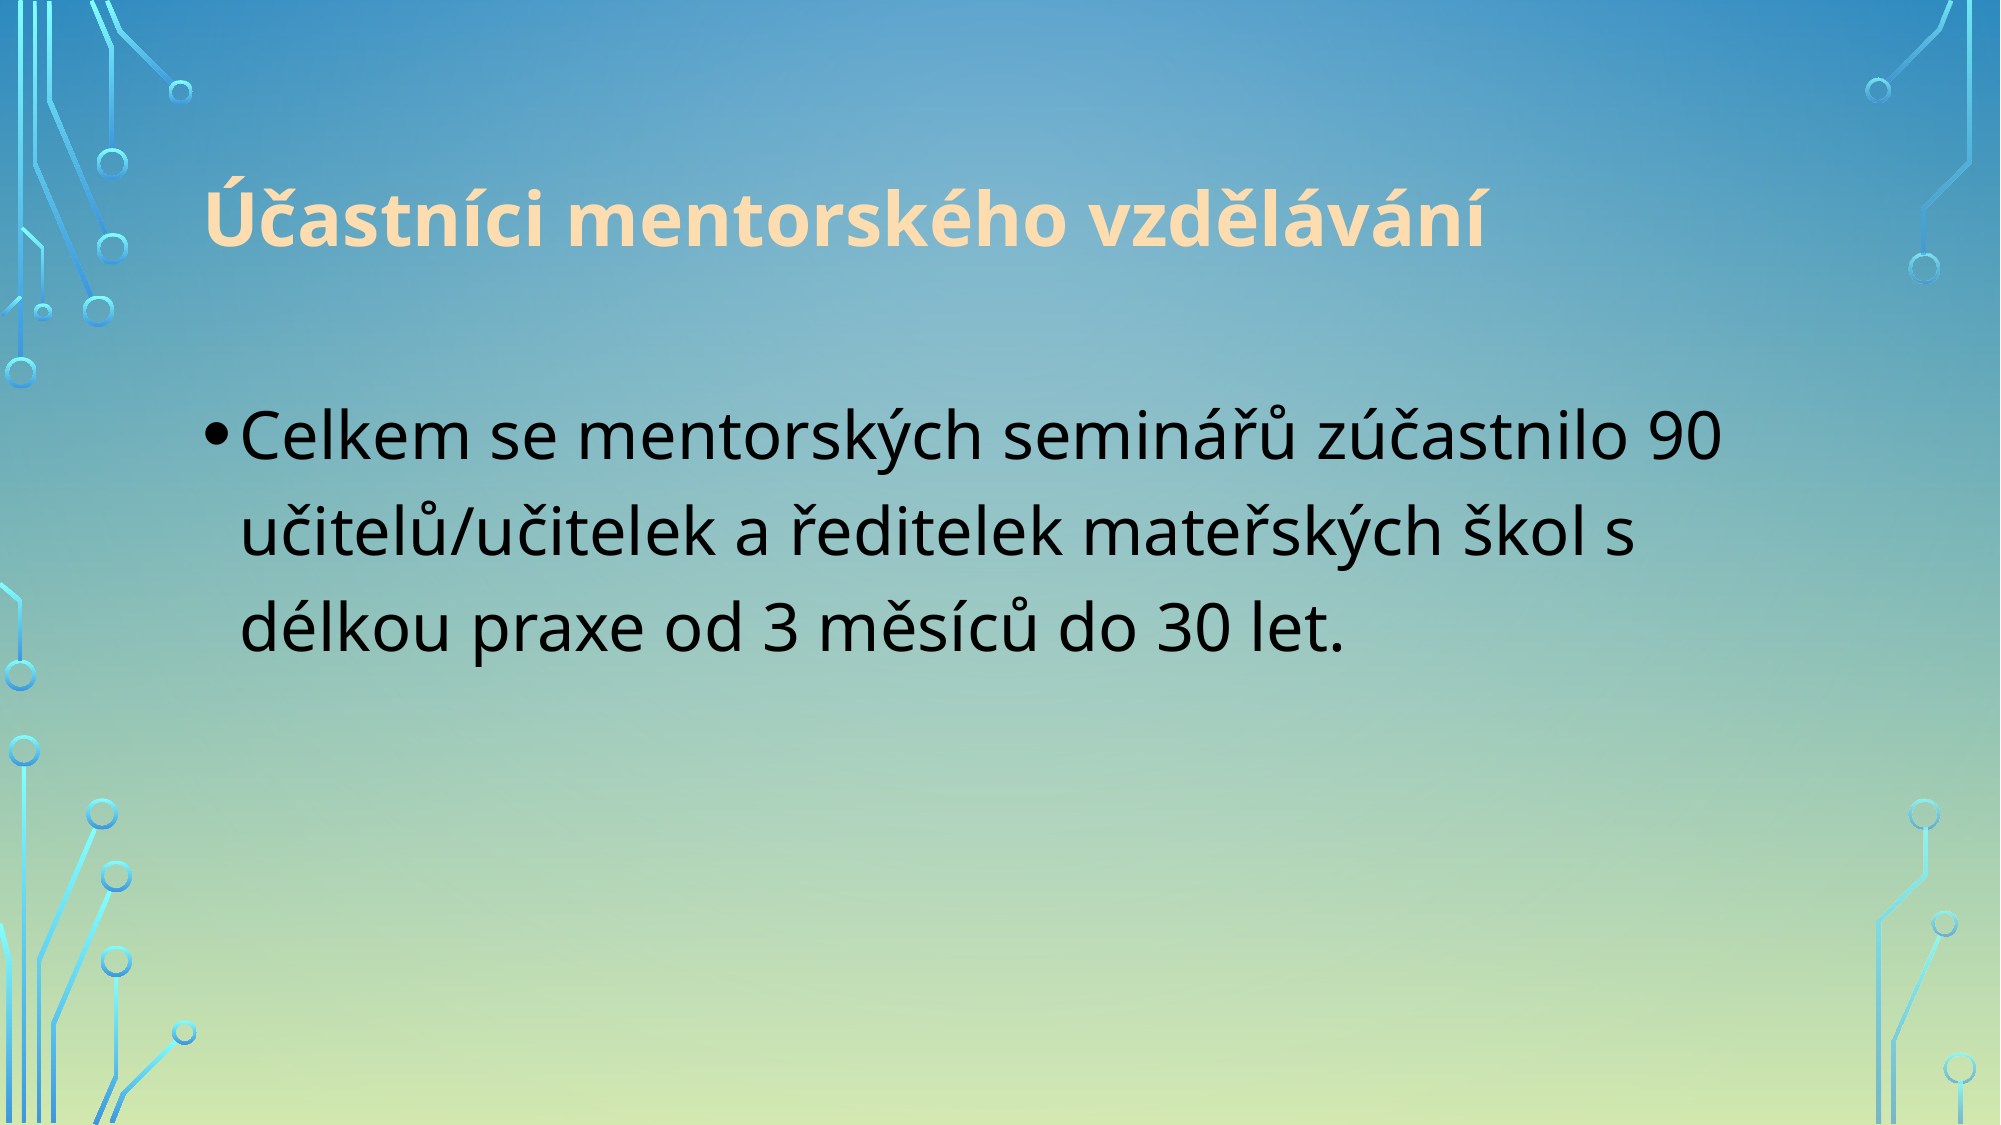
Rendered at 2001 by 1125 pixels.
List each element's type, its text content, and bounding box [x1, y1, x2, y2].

list Celkem se mentorských seminářů zúčastnilo 90 učitelů/učitelek a ředitelek mateřských škol s délkou praxe od 3 měsíců do 30 let. [187, 369, 1813, 950]
title Účastníci mentorského vzdělávání [187, 101, 1813, 344]
